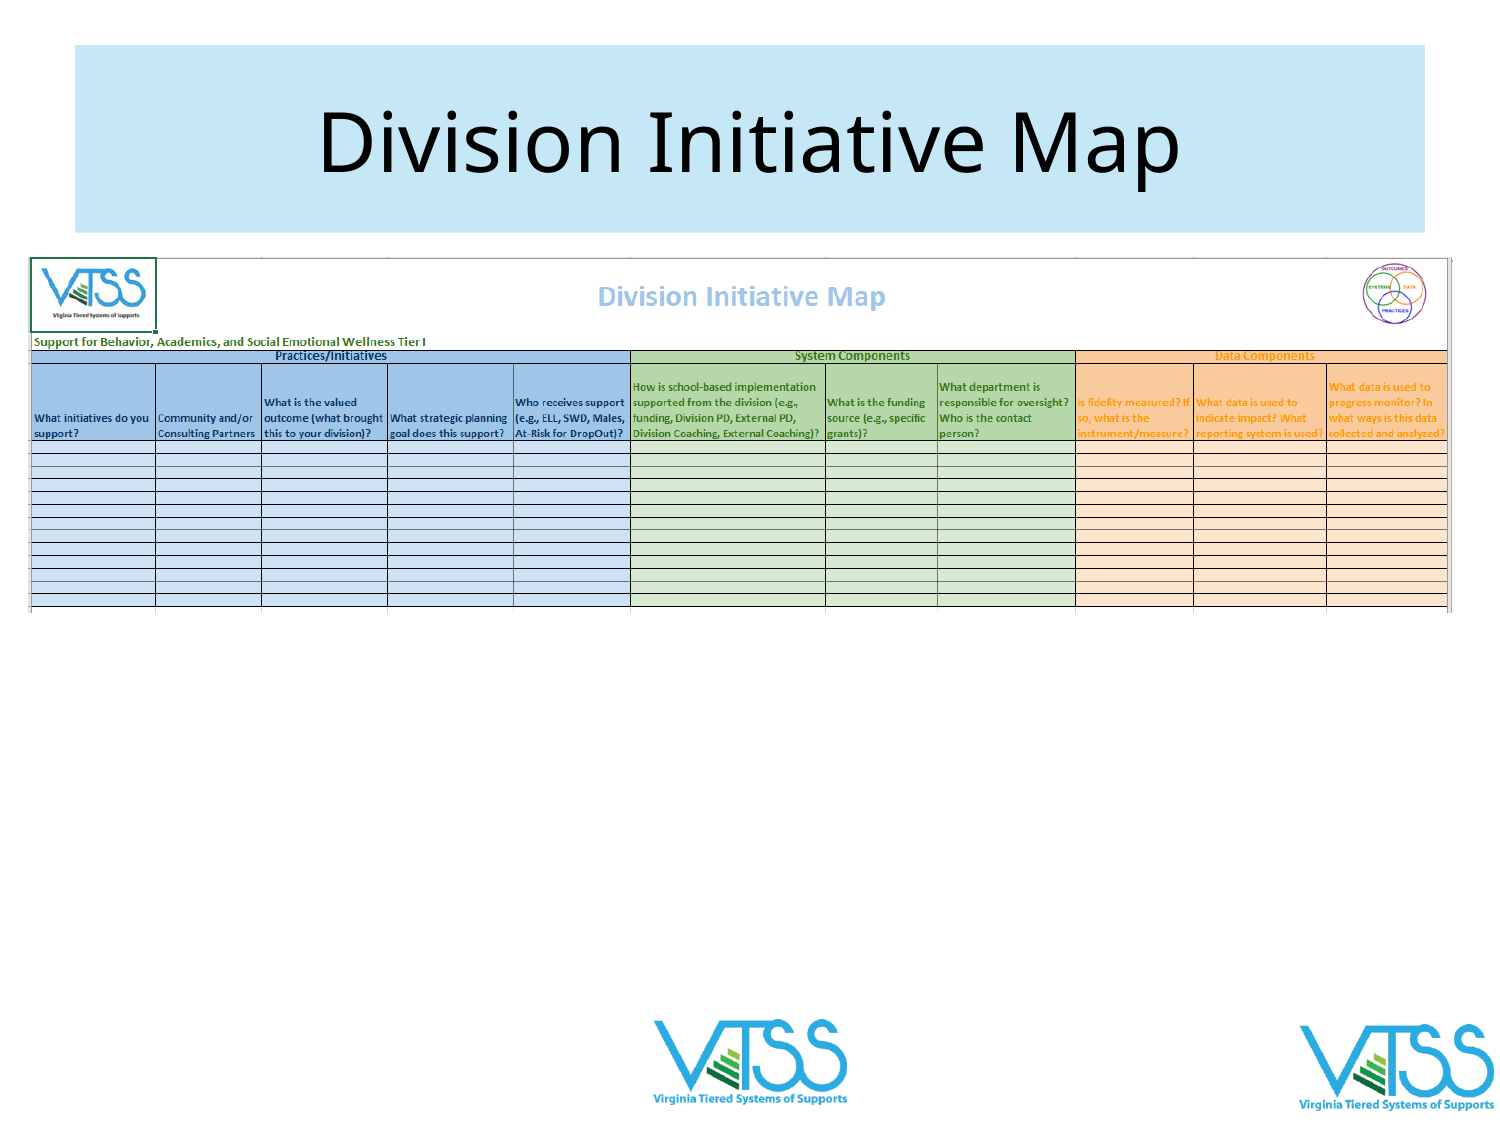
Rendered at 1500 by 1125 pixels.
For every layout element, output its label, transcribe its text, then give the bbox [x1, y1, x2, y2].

picture [653, 1019, 847, 1105]
picture [1299, 1024, 1494, 1111]
title Division Initiative Map [73, 43, 1427, 235]
picture [28, 257, 1453, 613]
